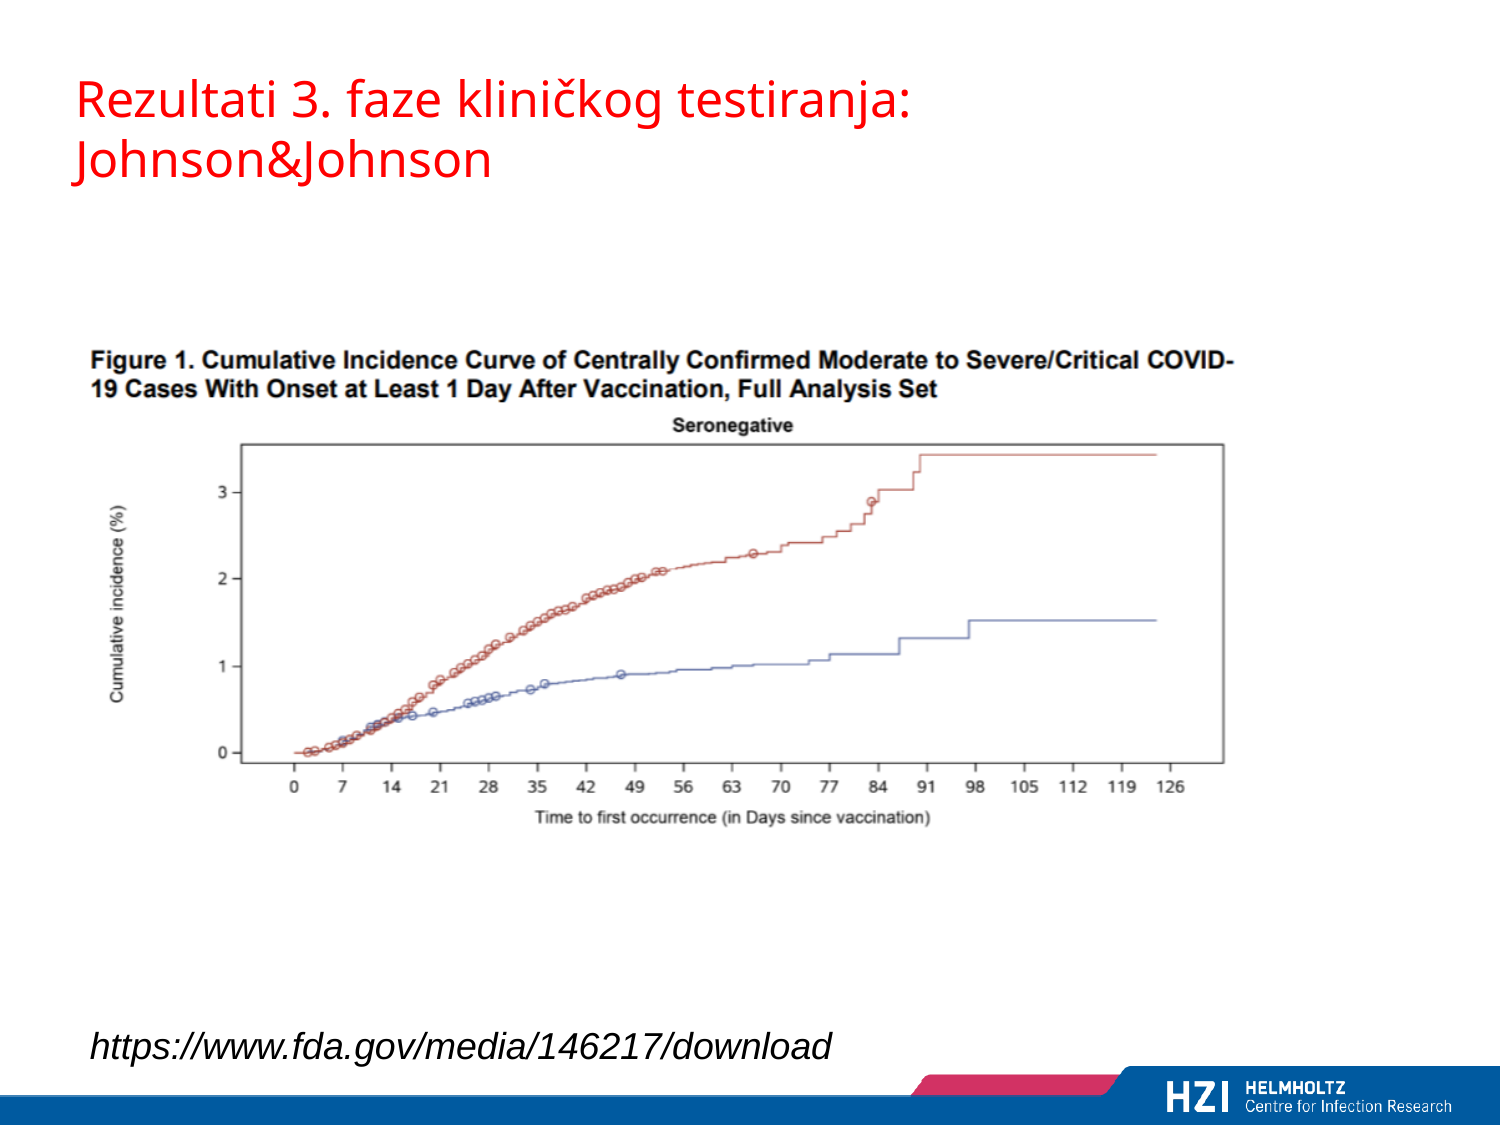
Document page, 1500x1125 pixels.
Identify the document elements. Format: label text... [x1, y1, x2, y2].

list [74, 335, 1282, 849]
title Rezultati 3. faze kliničkog testiranja: Johnson&Johnson [75, 67, 1081, 220]
picture [0, 1066, 1500, 1125]
text_box https://www.fda.gov/media/146217/download [74, 1015, 1061, 1075]
